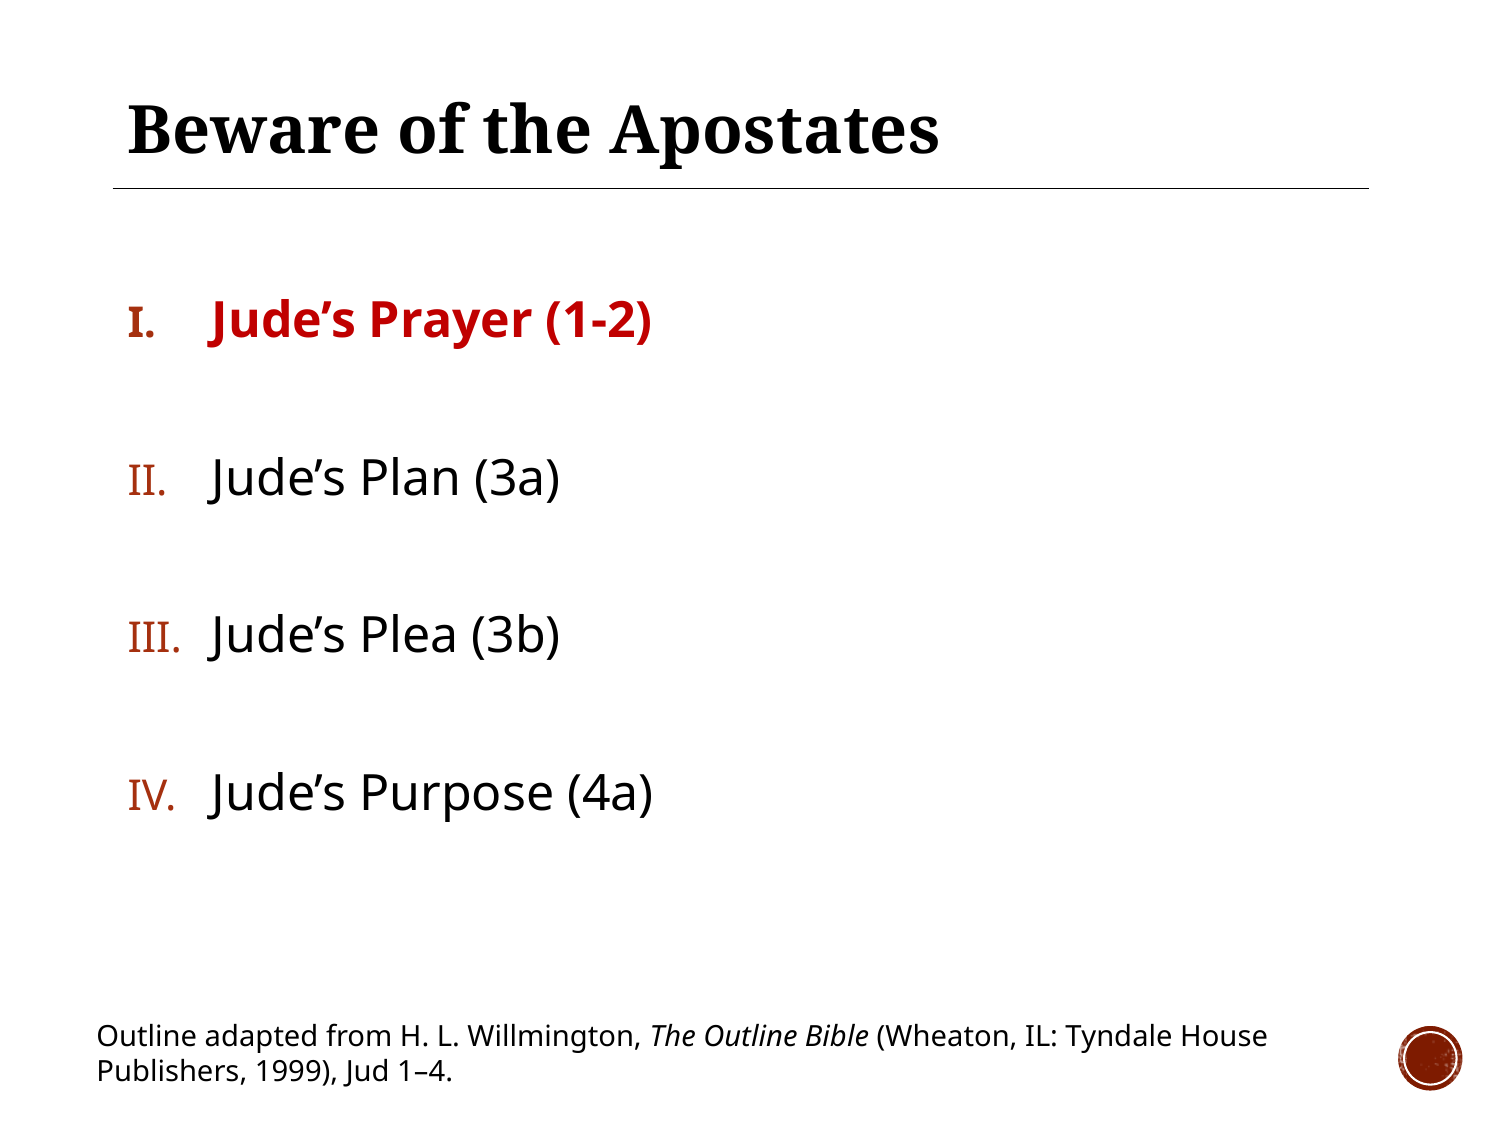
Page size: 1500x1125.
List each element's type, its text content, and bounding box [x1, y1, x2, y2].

list Jude’s Prayer (1-2) Jude’s Plan (3a) Jude’s Plea (3b) Jude’s Purpose (4a) [112, 286, 1471, 870]
title Beware of the Apostates [112, 0, 1388, 264]
text_box Outline adapted from H. L. Willmington, The Outline Bible (Wheaton, IL: Tyndale House Publishers, 1999), Jud 1–4. [81, 1010, 1397, 1095]
